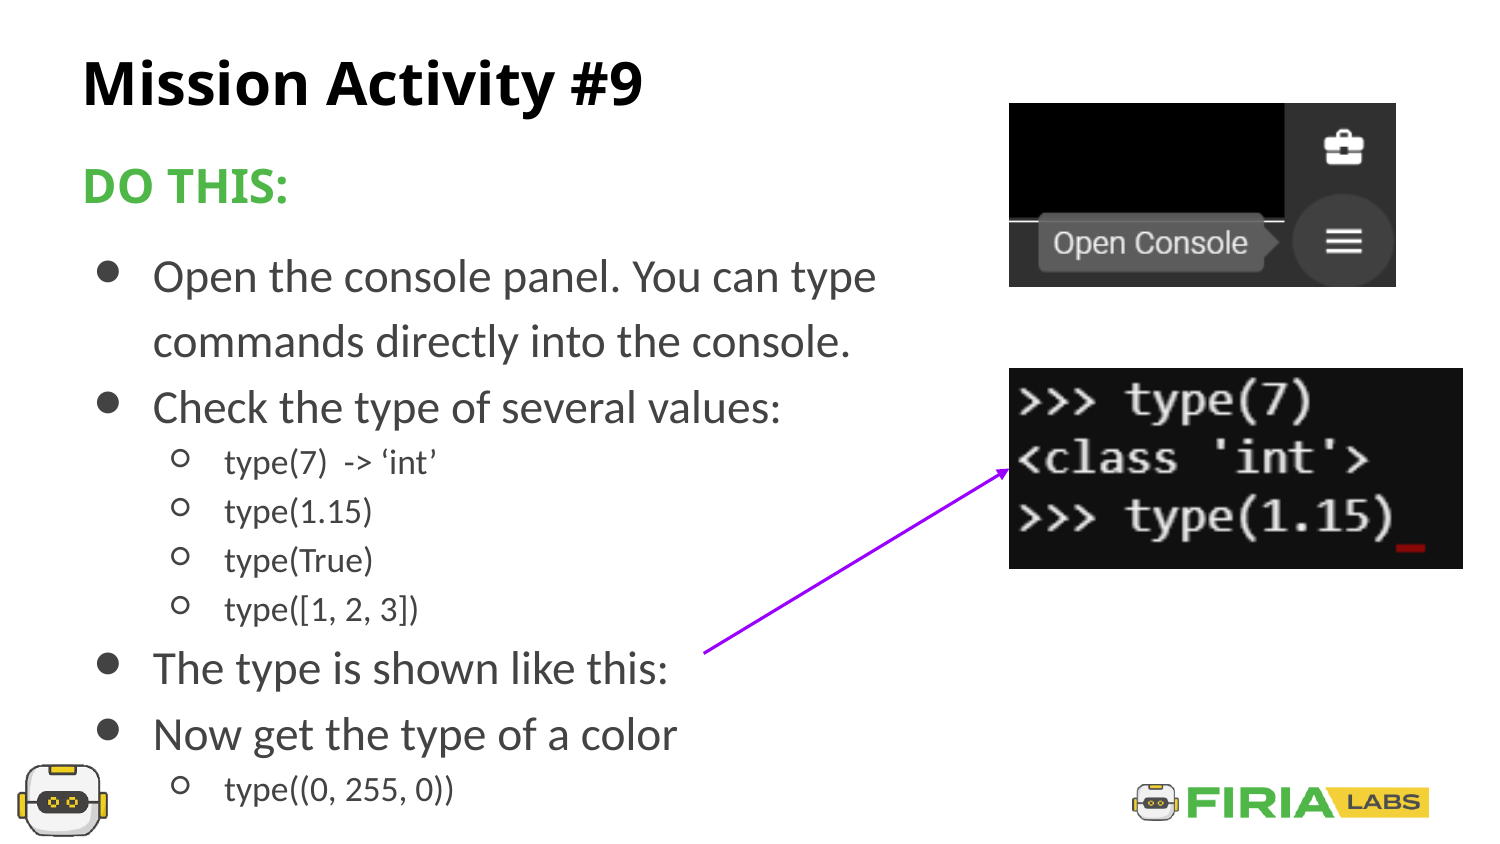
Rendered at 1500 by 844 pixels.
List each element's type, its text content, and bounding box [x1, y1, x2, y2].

list DO THIS: Open the console panel. You can type commands directly into the console. Check the type of several values: type(7) -> ‘int’ type(1.15) type(True) type([1, 2, 3]) The type is shown like this: Now get the type of a color type((0, 255, 0)) [66, 132, 1024, 827]
picture [1121, 777, 1436, 826]
picture [1009, 103, 1396, 287]
picture [1009, 368, 1463, 569]
picture [17, 764, 108, 837]
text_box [703, 468, 1010, 654]
title Mission Activity #9 [66, 30, 1449, 133]
